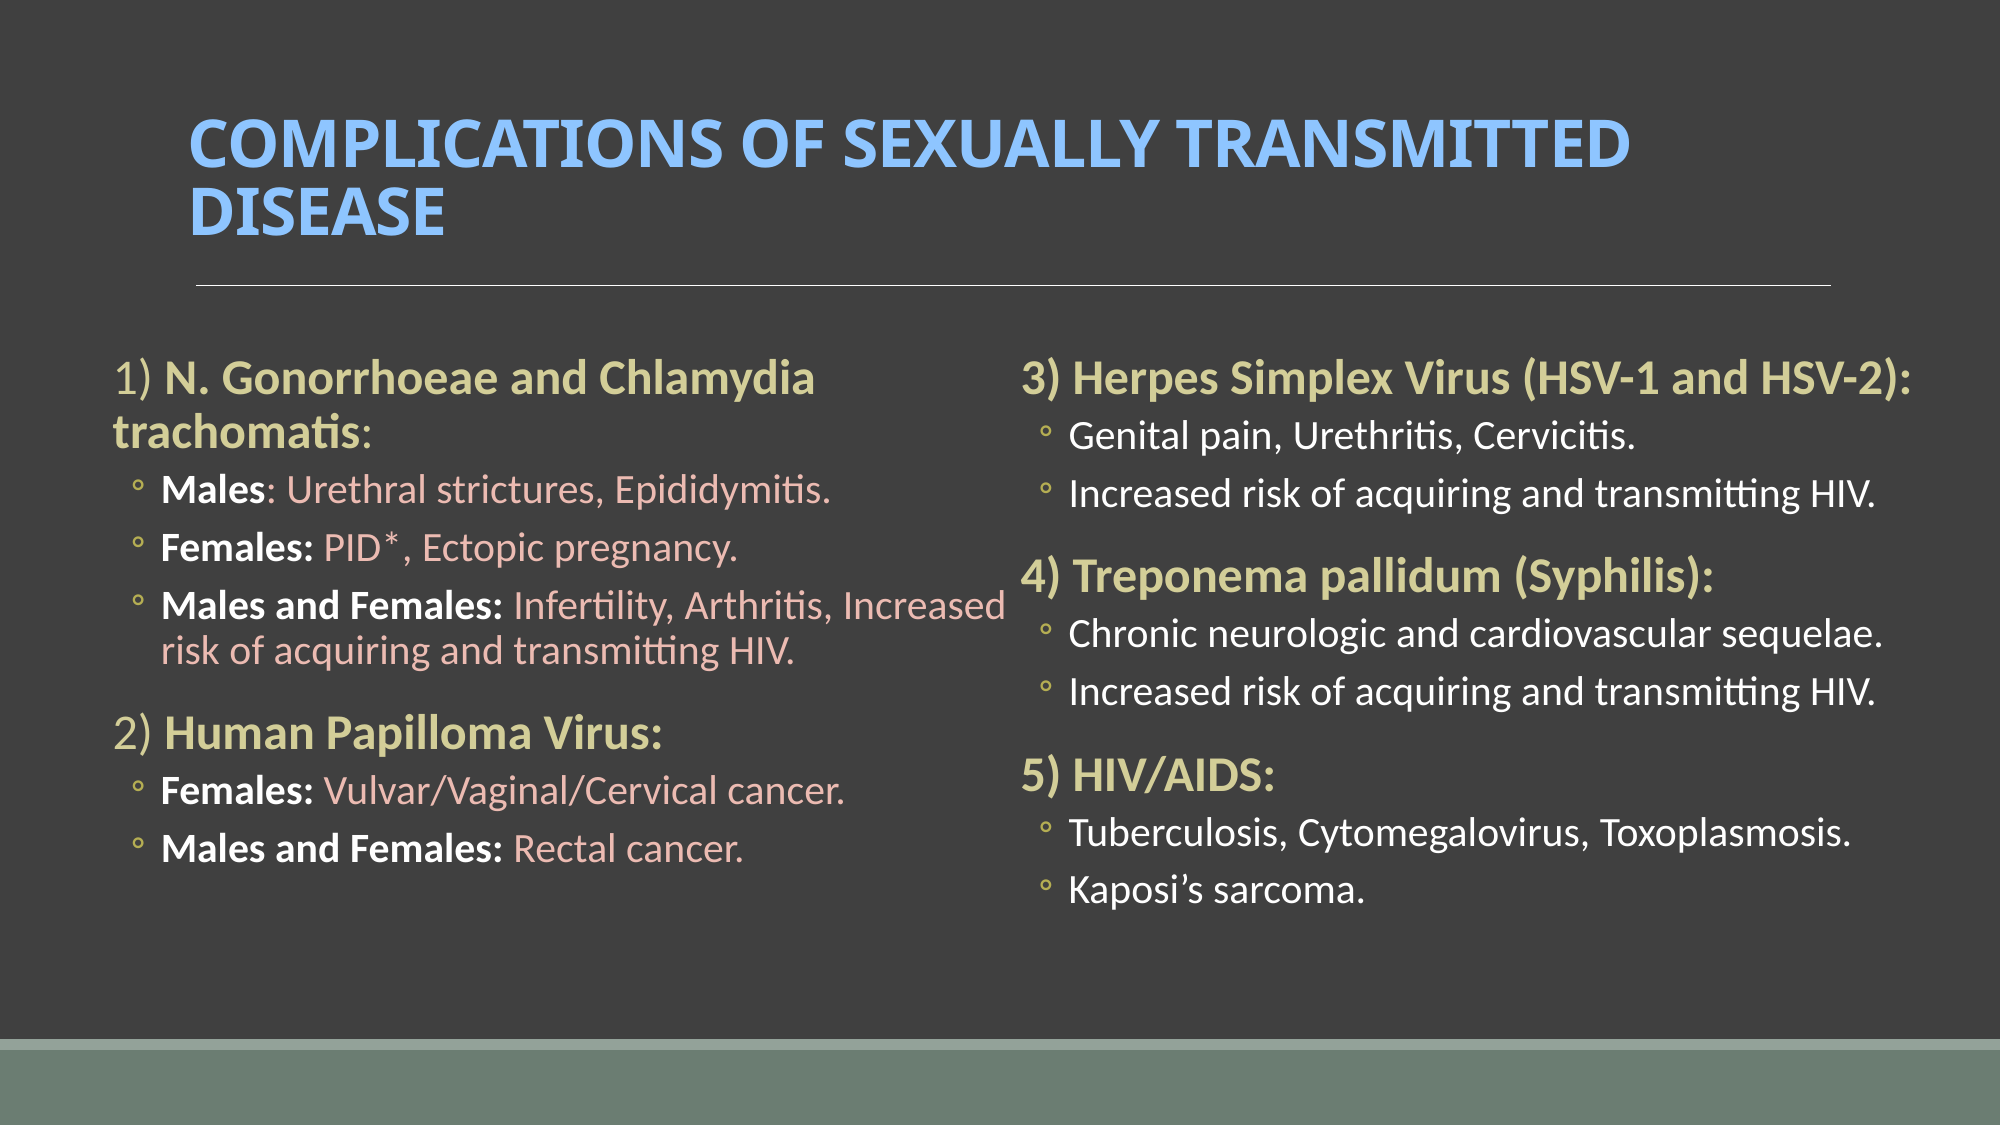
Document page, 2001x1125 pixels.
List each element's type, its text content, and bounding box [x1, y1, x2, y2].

title COMPLICATIONS OF SEXUALLY TRANSMITTED DISEASE [172, 106, 1823, 344]
text_box 3) Herpes Simplex Virus (HSV-1 and HSV-2): Genital pain, Urethritis, Cervicitis. Increased risk of acquiring and transmitting HIV. 4) Treponema pallidum (Syphilis): Chronic neurologic and cardiovascular sequelae. Increased risk of acquiring and transmitting HIV. 5) HIV/AIDS: Tuberculosis, Cytomegalovirus, Toxoplasmosis. Kaposi’s sarcoma. [1005, 343, 2000, 1004]
list 1) N. Gonorrhoeae and Chlamydia trachomatis: Males: Urethral strictures, Epididymitis. Females: PID*, Ectopic pregnancy. Males and Females: Infertility, Arthritis, Increased risk of acquiring and transmitting HIV. 2) Human Papilloma Virus: Females: Vulvar/Vaginal/Cervical cancer. Males and Females: Rectal cancer. [97, 344, 1005, 1004]
